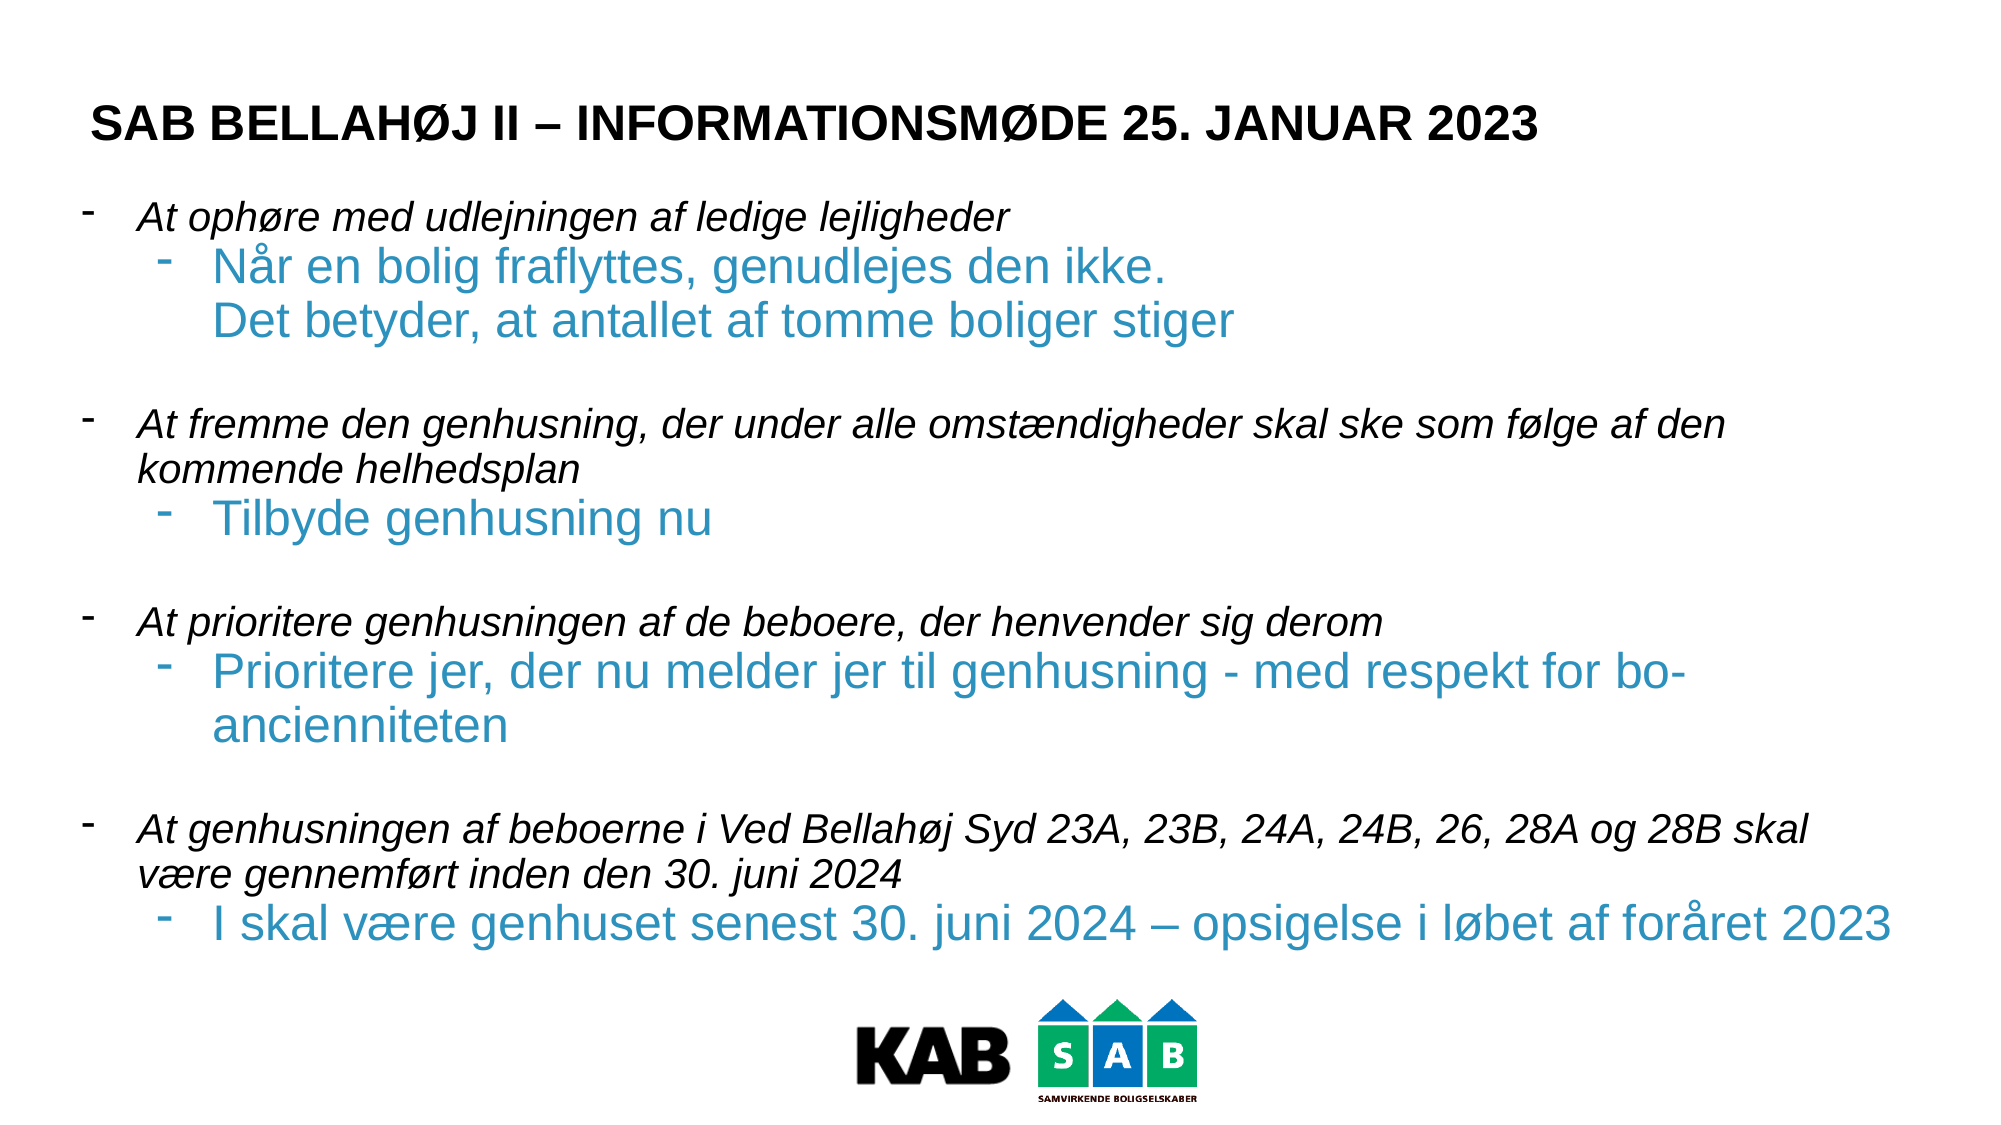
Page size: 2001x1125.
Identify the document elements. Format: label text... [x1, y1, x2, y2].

picture [1038, 1000, 1197, 1102]
text_box At ophøre med udlejningen af ledige lejligheder Når en bolig fraflyttes, genudlejes den ikke. Det betyder, at antallet af tomme boliger stiger At fremme den genhusning, der under alle omstændigheder skal ske som følge af den kommende helhedsplan Tilbyde genhusning nu At prioritere genhusningen af de beboere, der henvender sig derom Prioritere jer, der nu melder jer til genhusning - med respekt for bo-ancienniteten At genhusningen af beboerne i Ved Bellahøj Syd 23A, 23B, 24A, 24B, 26, 28A og 28B skal være gennemført inden den 30. juni 2024 I skal være genhuset senest 30. juni 2024 – opsigelse i løbet af foråret 2023 [81, 195, 1897, 1125]
title SAB Bellahøj II – Informationsmøde 25. januar 2023 [90, 79, 1932, 152]
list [827, 984, 1039, 1125]
